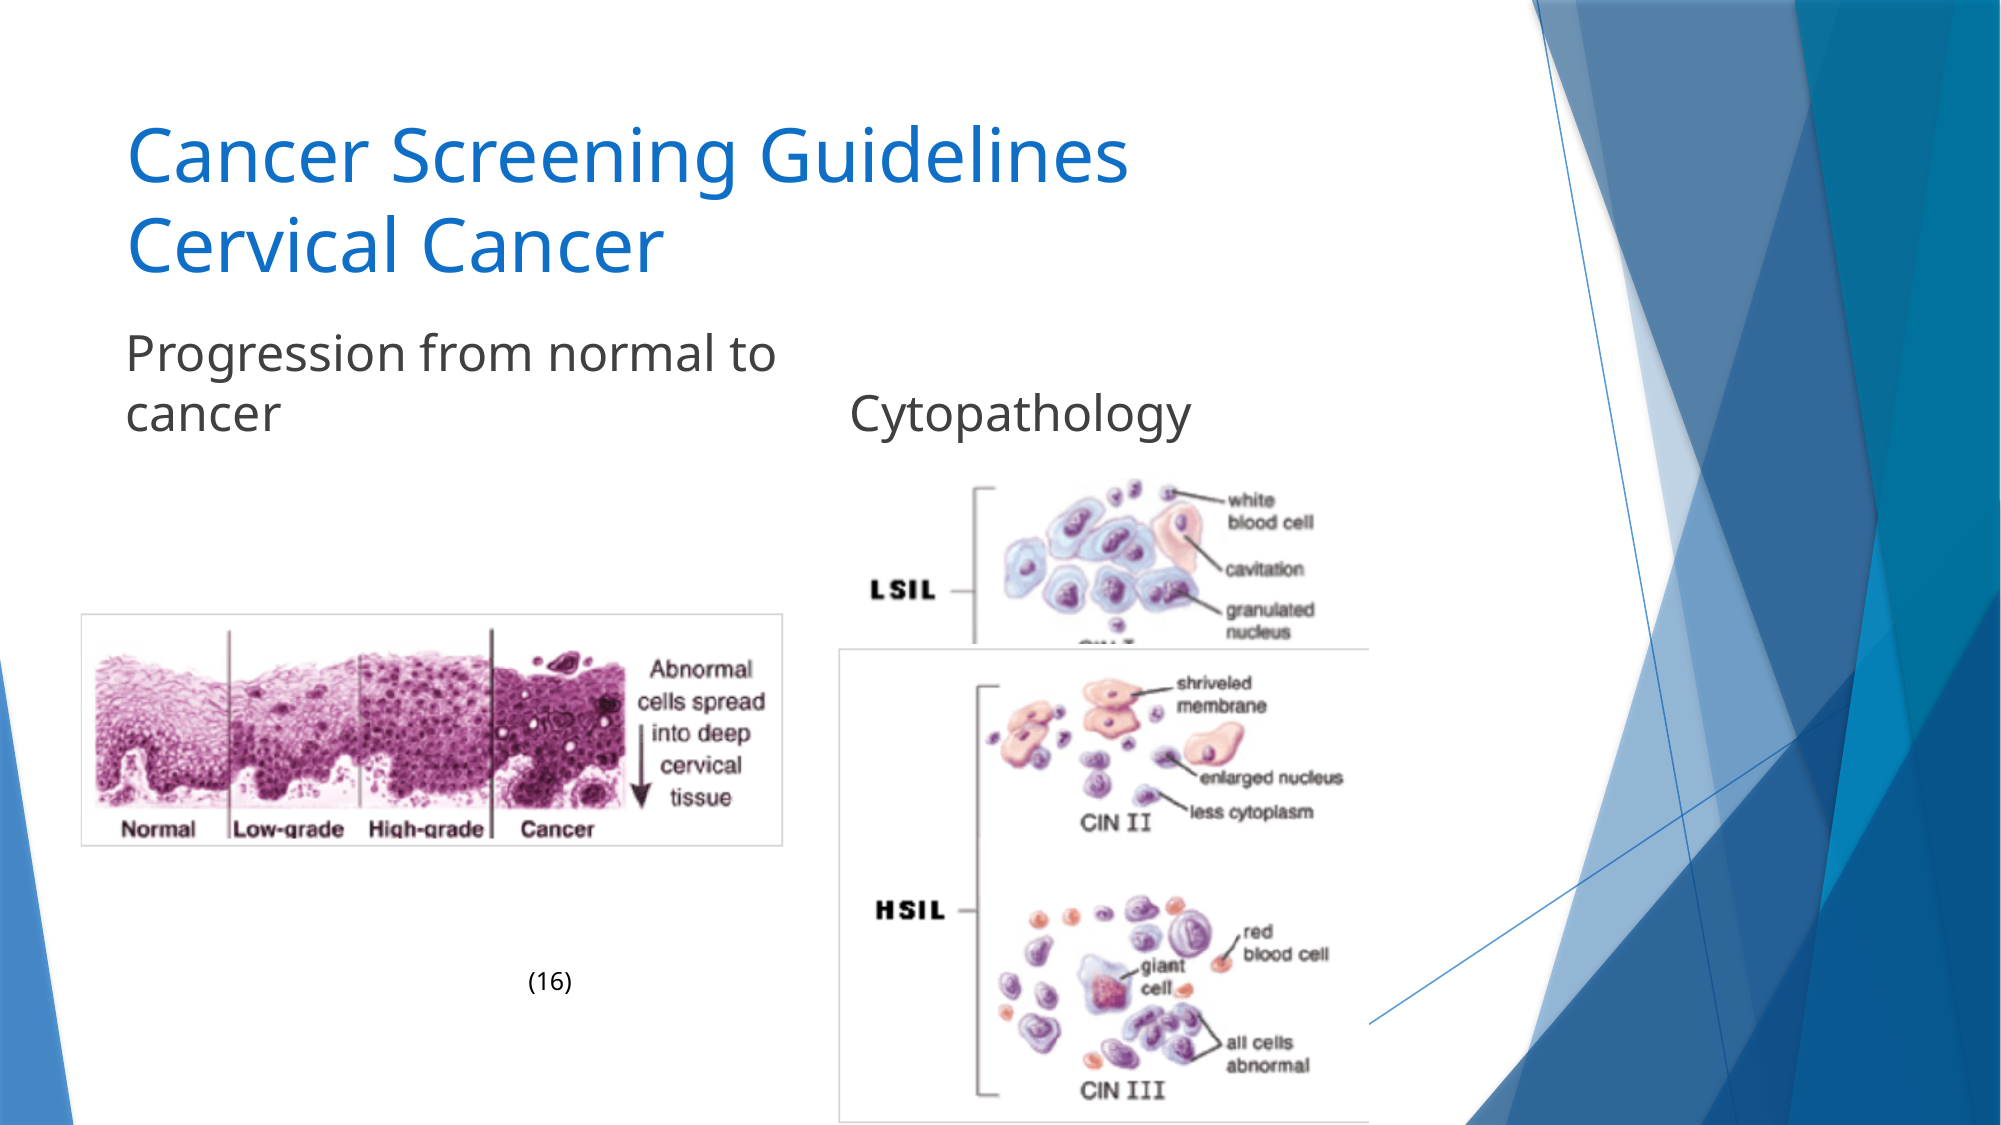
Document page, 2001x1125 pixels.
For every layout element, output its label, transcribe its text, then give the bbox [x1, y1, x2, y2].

text_box (16) [513, 958, 608, 1004]
list Cytopathology [834, 354, 1522, 449]
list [862, 477, 1363, 643]
picture [834, 644, 1369, 1125]
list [53, 597, 798, 884]
list Progression from normal to cancer [110, 354, 798, 449]
title Cancer Screening Guidelines Cervical Cancer [111, 99, 1522, 317]
